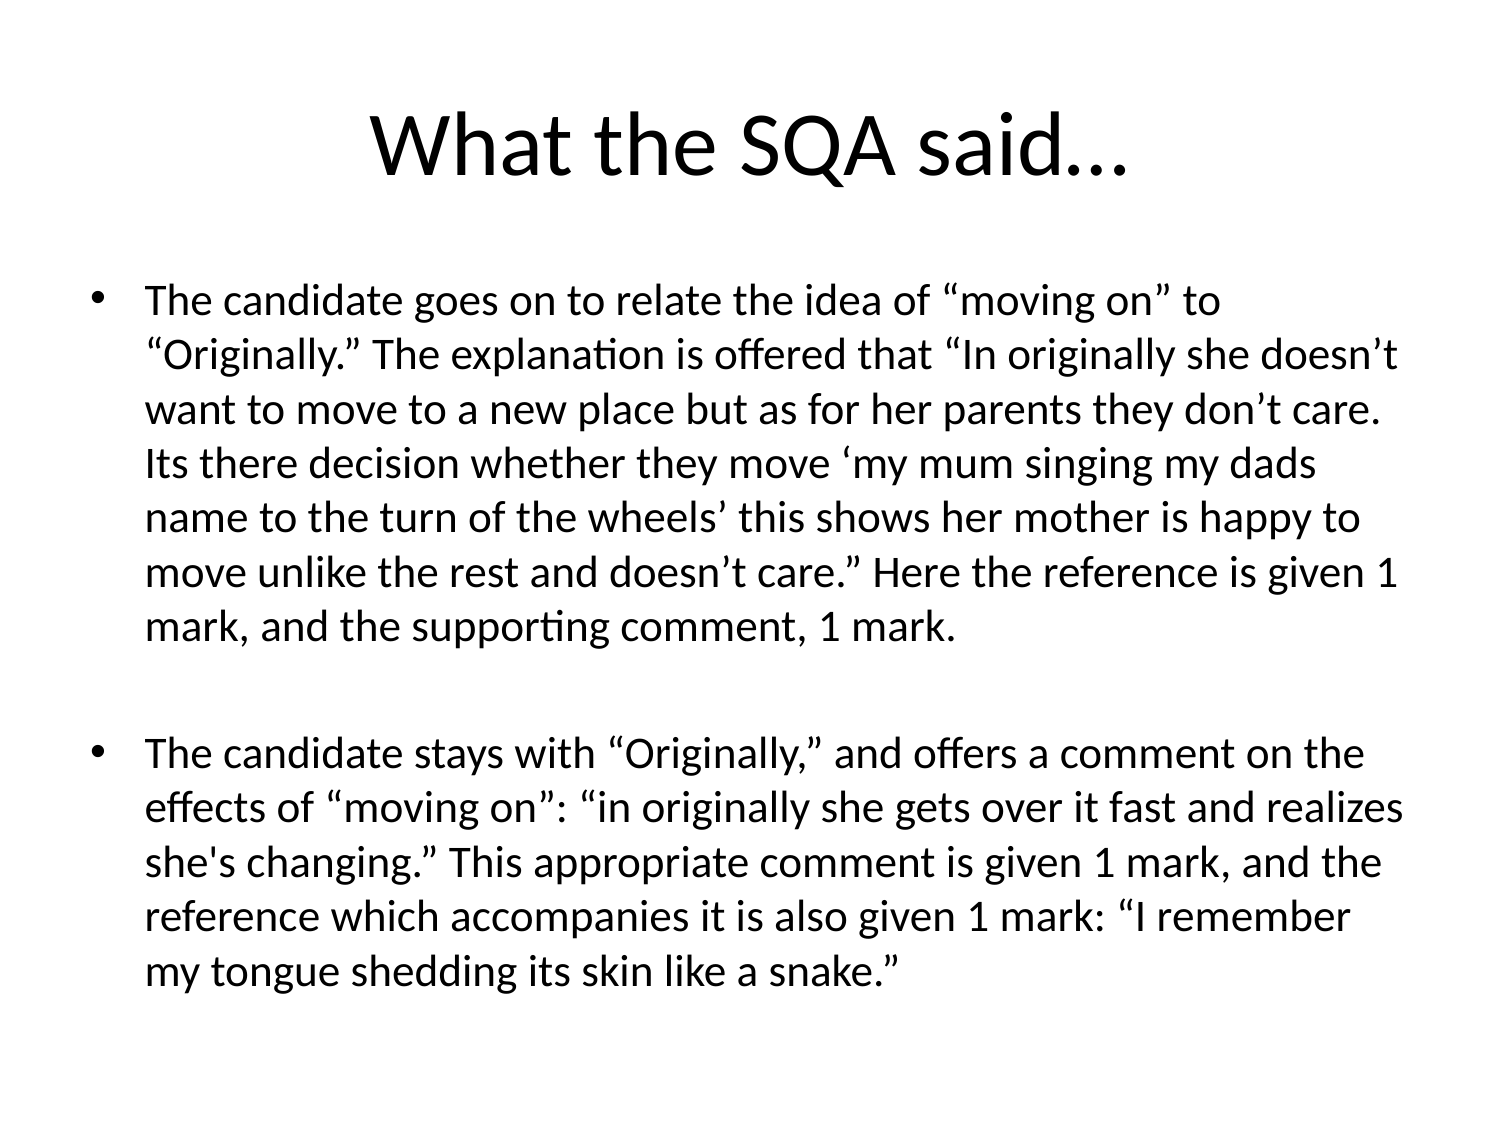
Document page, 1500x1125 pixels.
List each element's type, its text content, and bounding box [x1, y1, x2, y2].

title What the SQA said… [75, 45, 1425, 233]
list The candidate goes on to relate the idea of “moving on” to “Originally.” The explanation is offered that “In originally she doesn’t want to move to a new place but as for her parents they don’t care. Its there decision whether they move ‘my mum singing my dads name to the turn of the wheels’ this shows her mother is happy to move unlike the rest and doesn’t care.” Here the reference is given 1 mark, and the supporting comment, 1 mark. The candidate stays with “Originally,” and offers a comment on the effects of “moving on”: “in originally she gets over it fast and realizes she's changing.” This appropriate comment is given 1 mark, and the reference which accompanies it is also given 1 mark: “I remember my tongue shedding its skin like a snake.” [75, 262, 1425, 1005]
